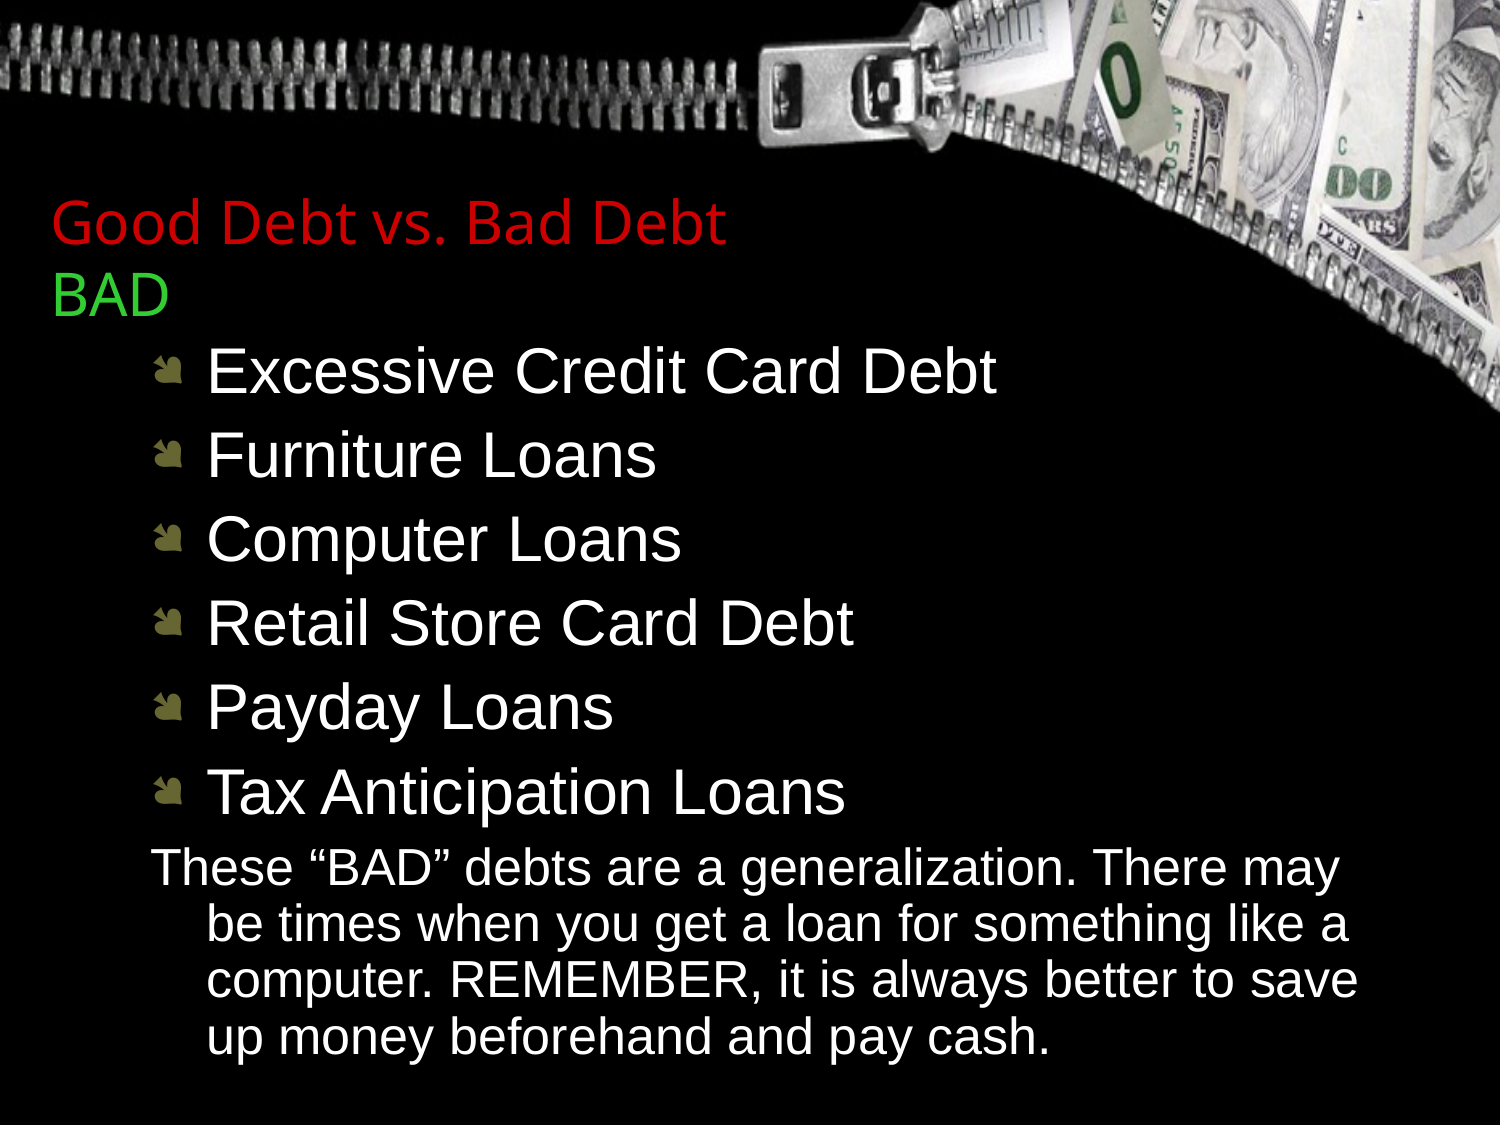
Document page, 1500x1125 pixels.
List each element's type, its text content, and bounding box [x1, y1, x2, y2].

title Good Debt vs. Bad Debt BAD [50, 162, 1025, 350]
picture [0, 0, 1500, 1125]
list Excessive Credit Card Debt Furniture Loans Computer Loans Retail Store Card Debt Payday Loans Tax Anticipation Loans These “BAD” debts are a generalization. There may be times when you get a loan for something like a computer. REMEMBER, it is always better to save up money beforehand and pay cash. [150, 337, 1400, 1088]
